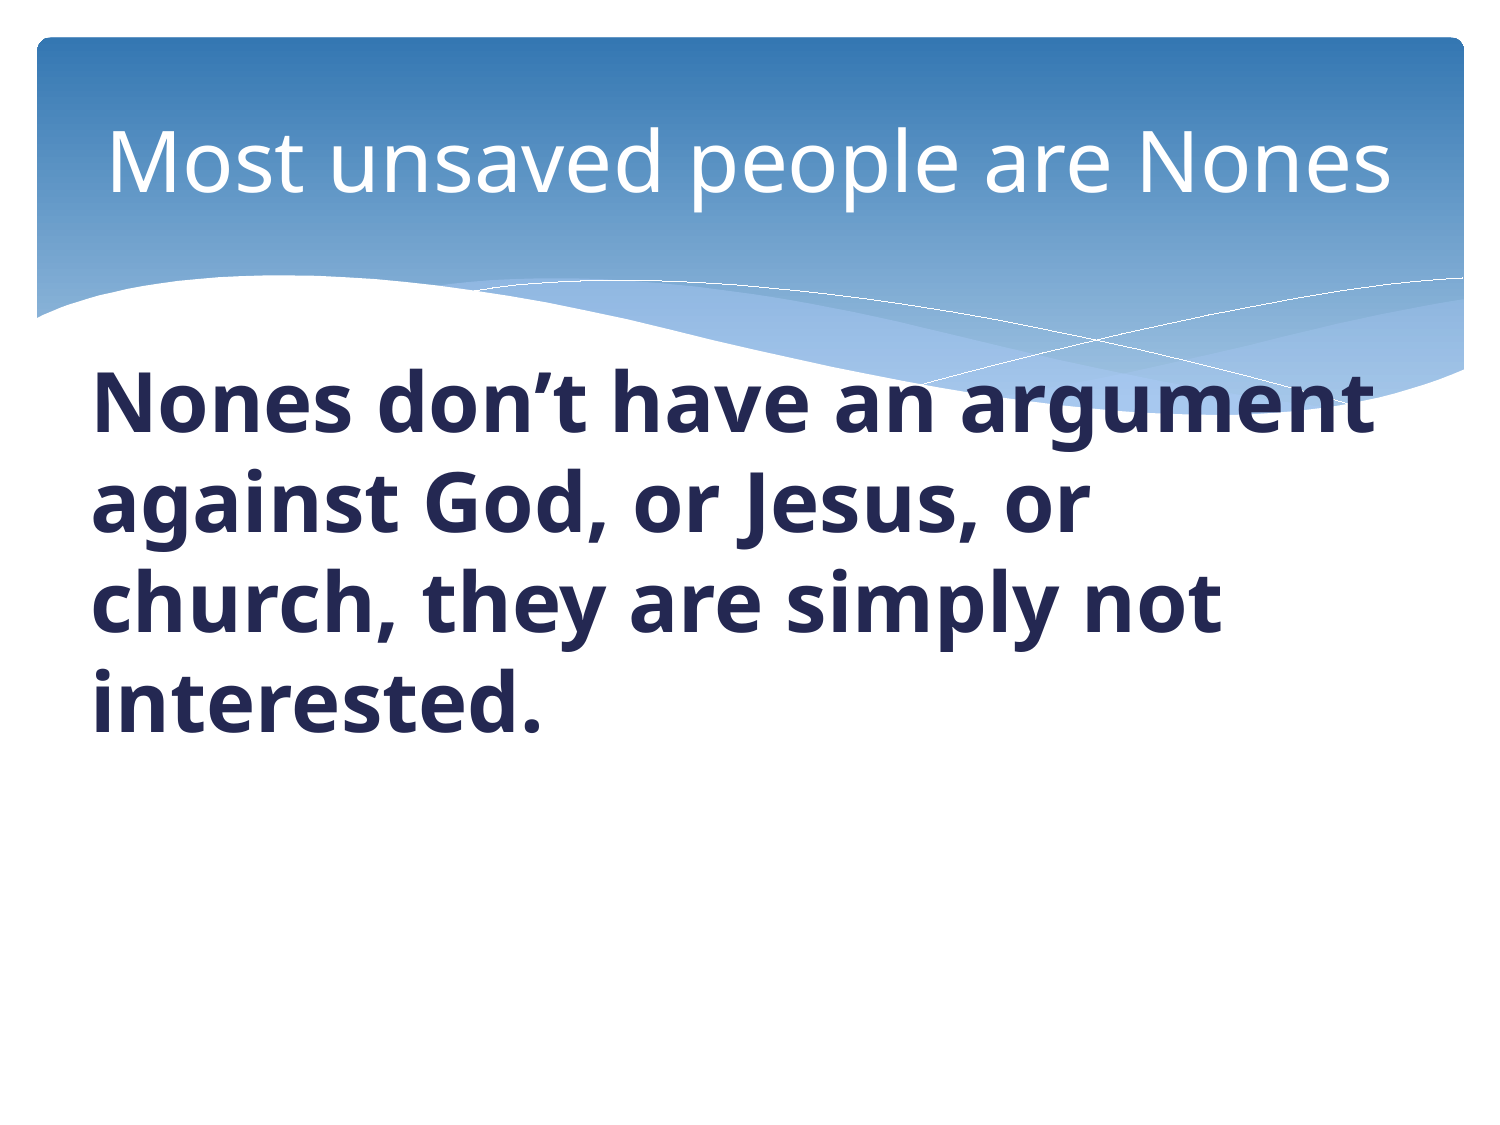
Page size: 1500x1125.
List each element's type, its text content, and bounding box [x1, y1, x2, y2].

list Nones don’t have an argument against God, or Jesus, or church, they are simply not interested. [75, 261, 1425, 1005]
title Most unsaved people are Nones [75, 55, 1425, 261]
